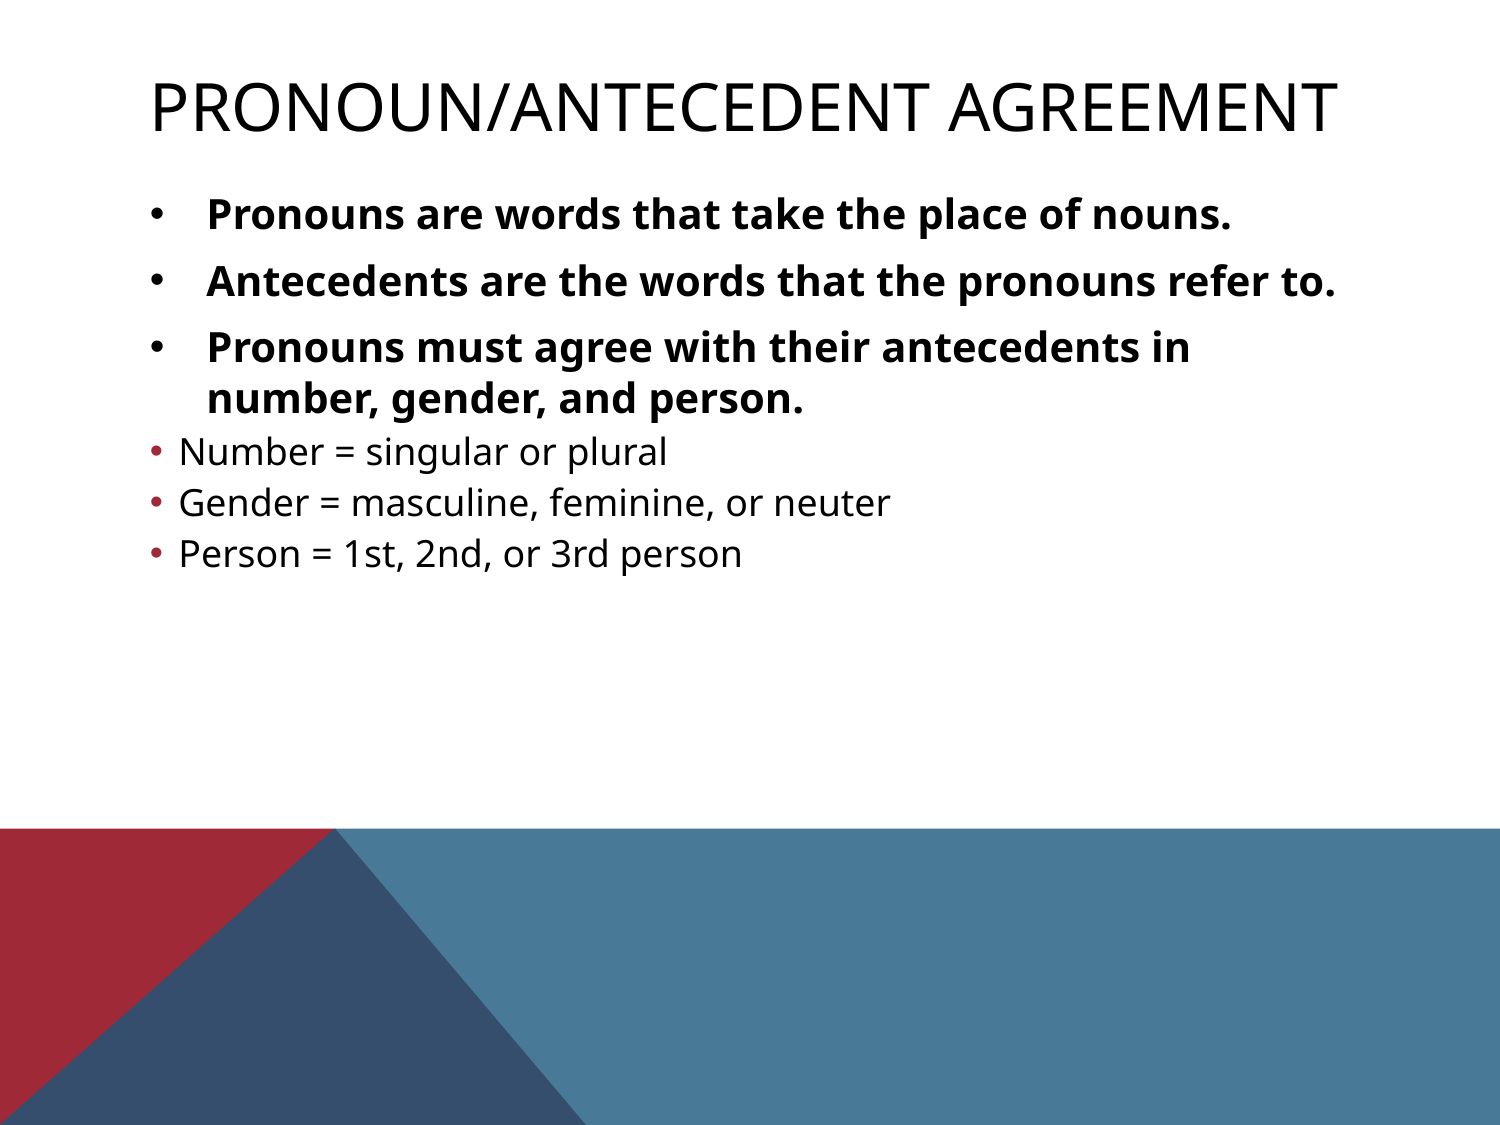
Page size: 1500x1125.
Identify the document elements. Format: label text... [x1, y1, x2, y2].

list Pronouns are words that take the place of nouns. Antecedents are the words that the pronouns refer to. Pronouns must agree with their antecedents in number, gender, and person. Number = singular or plural Gender = masculine, feminine, or neuter Person = 1st, 2nd, or 3rd person [134, 180, 1369, 768]
title PRONOUN/ANTECEDENT AGREEMENT [134, 59, 1369, 150]
